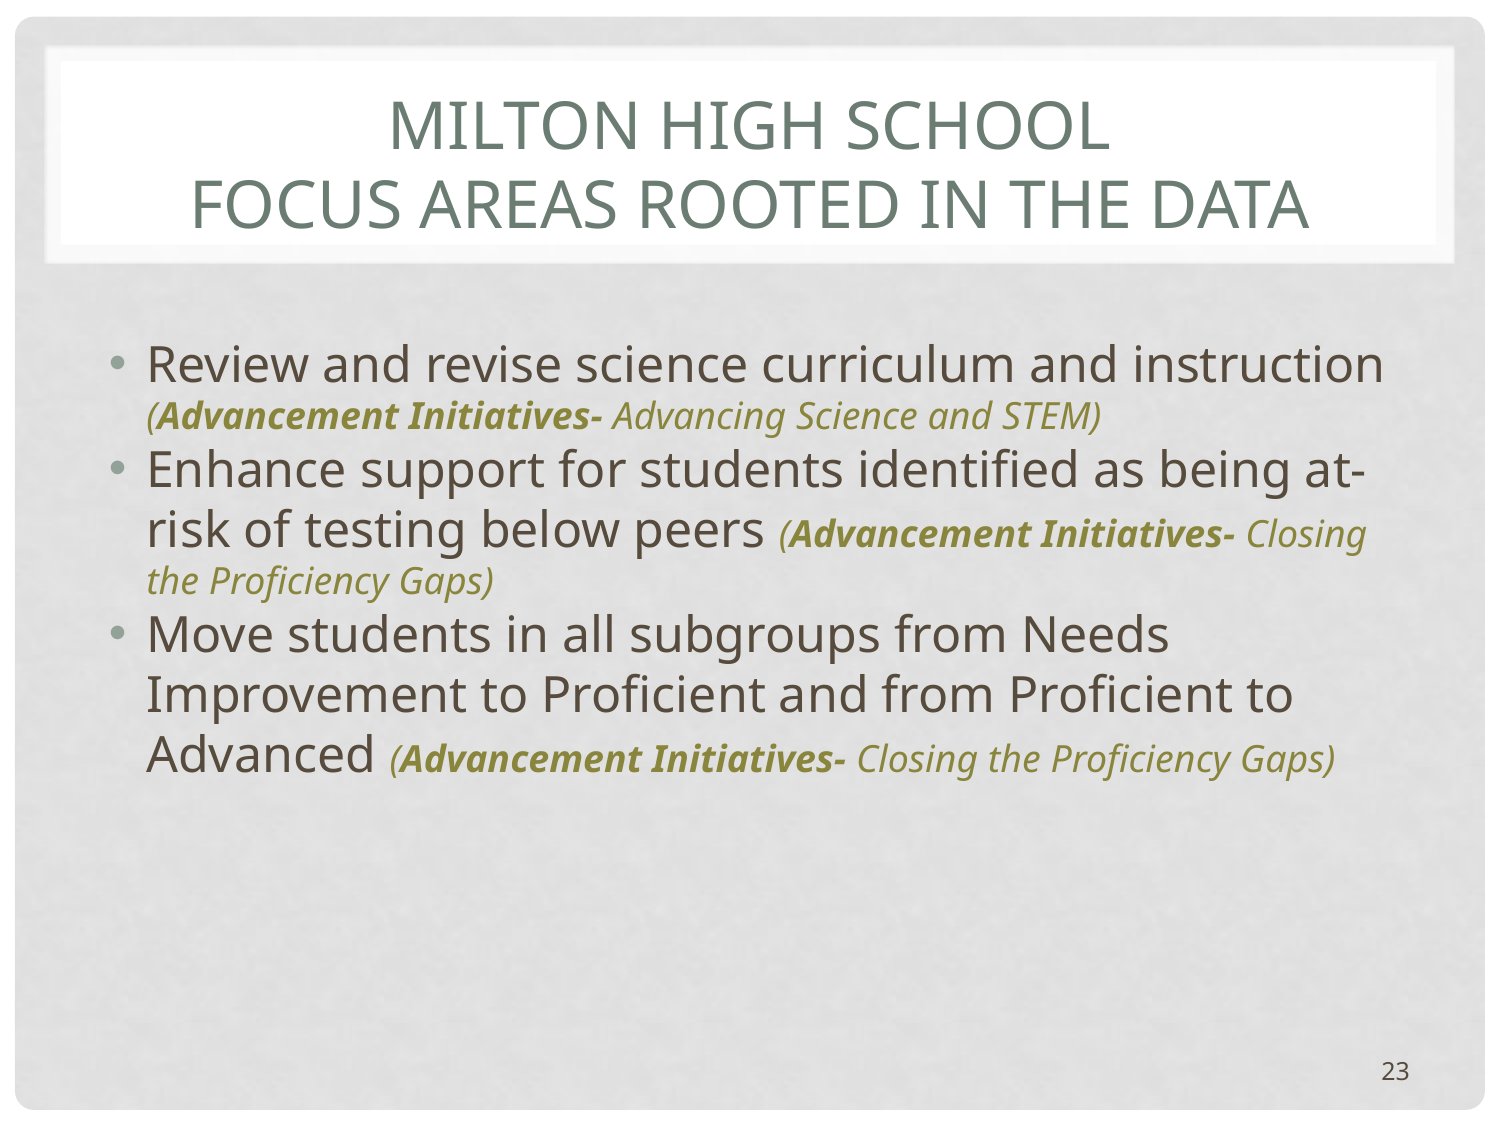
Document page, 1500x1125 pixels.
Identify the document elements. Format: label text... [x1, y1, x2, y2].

list Review and revise science curriculum and instruction (Advancement Initiatives- Advancing Science and STEM) Enhance support for students identified as being at-risk of testing below peers (Advancement Initiatives- Closing the Proficiency Gaps) Move students in all subgroups from Needs Improvement to Proficient and from Proficient to Advanced (Advancement Initiatives- Closing the Proficiency Gaps) [75, 324, 1425, 1079]
slide_number 23 [1074, 1042, 1425, 1103]
title Milton High School Focus Areas Rooted in the Data [75, 75, 1425, 250]
